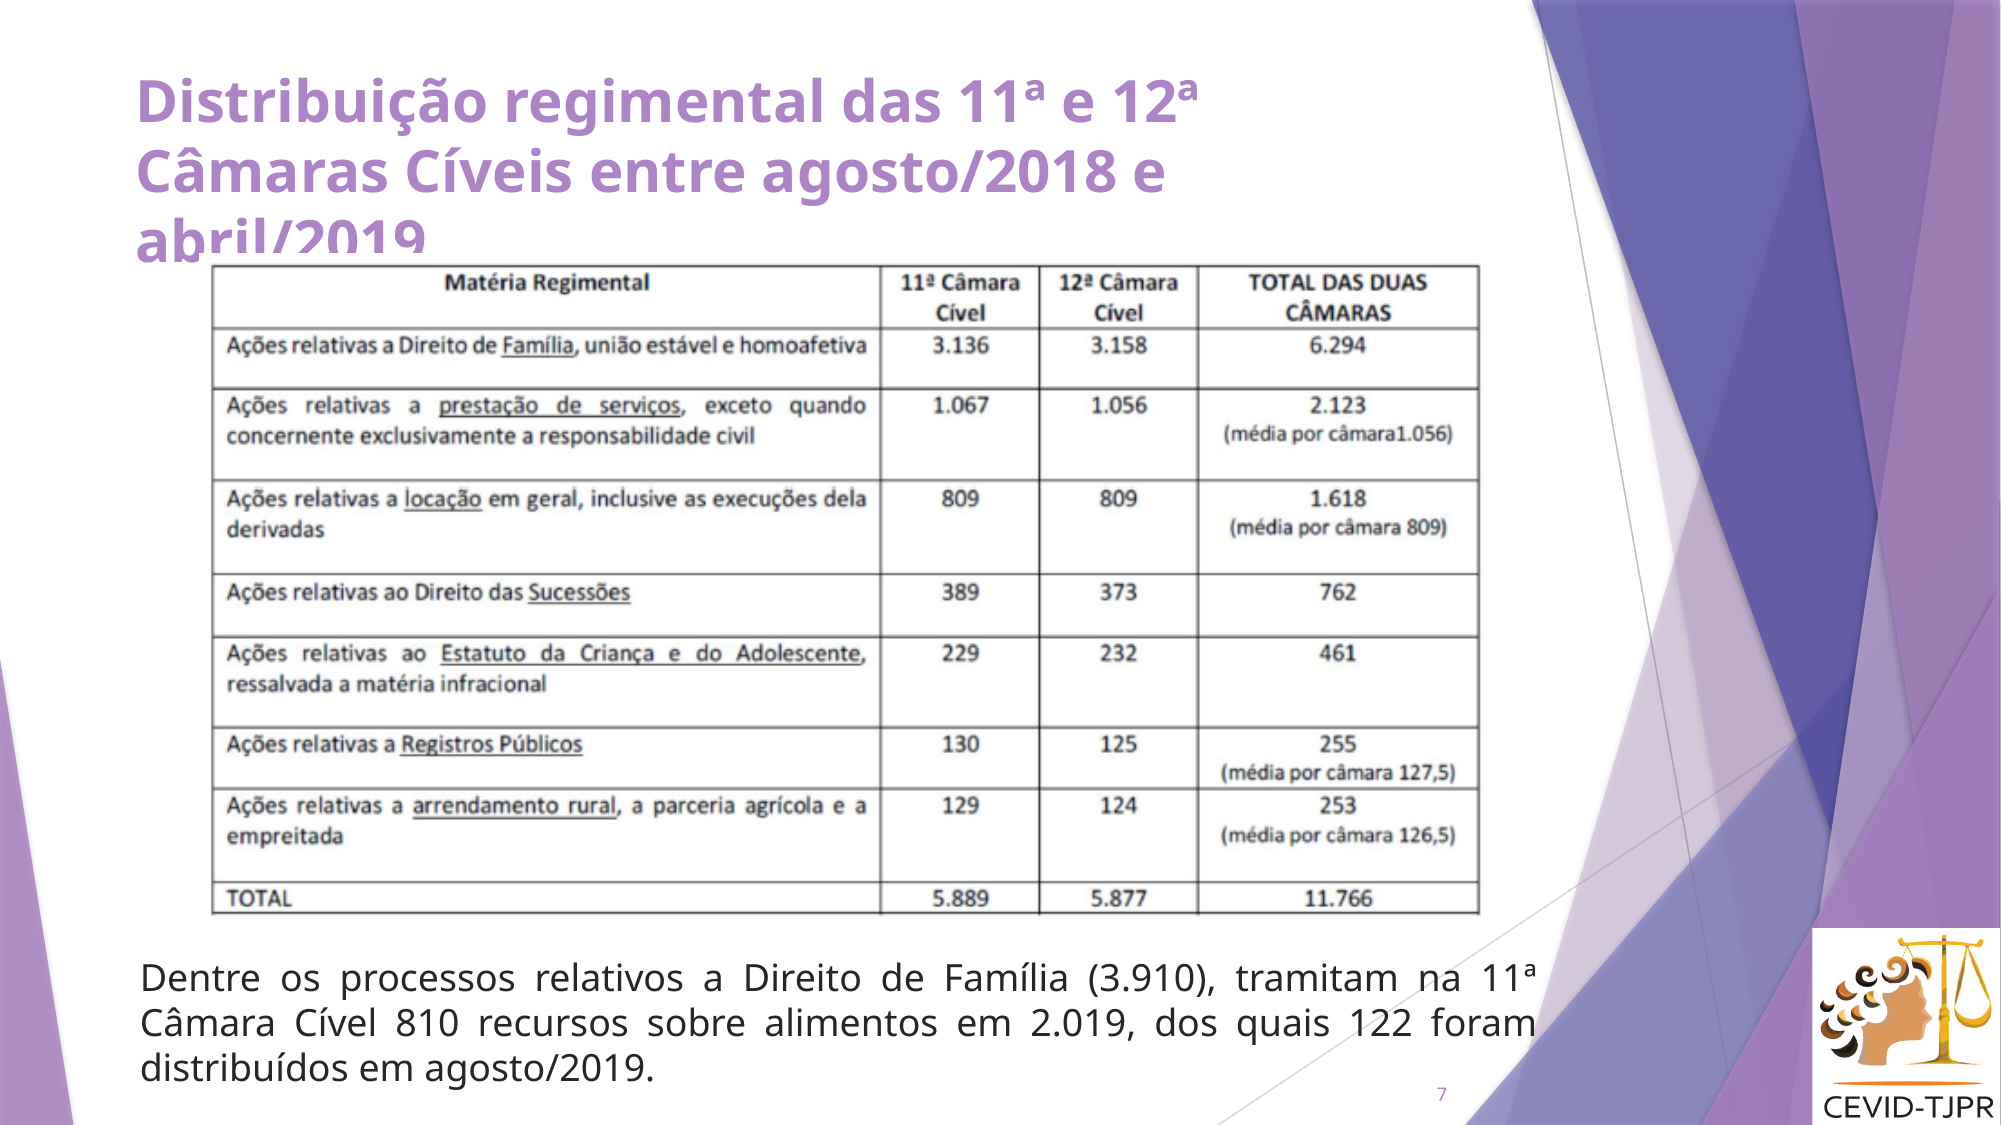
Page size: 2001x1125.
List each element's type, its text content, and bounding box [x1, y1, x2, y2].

list Dentre os processos relativos a Direito de Família (3.910), tramitam na 11ª Câmara Cível 810 recursos sobre alimentos em 2.019, dos quais 122 foram distribuídos em agosto/2019. [120, 946, 1554, 1060]
picture [199, 252, 1496, 925]
text_box Distribuição regimental das 11ª e 12ª Câmaras Cíveis entre agosto/2018 e abril/2019 [120, 56, 1438, 214]
slide_number 7 [1350, 1065, 1463, 1125]
picture [1811, 928, 2000, 1125]
